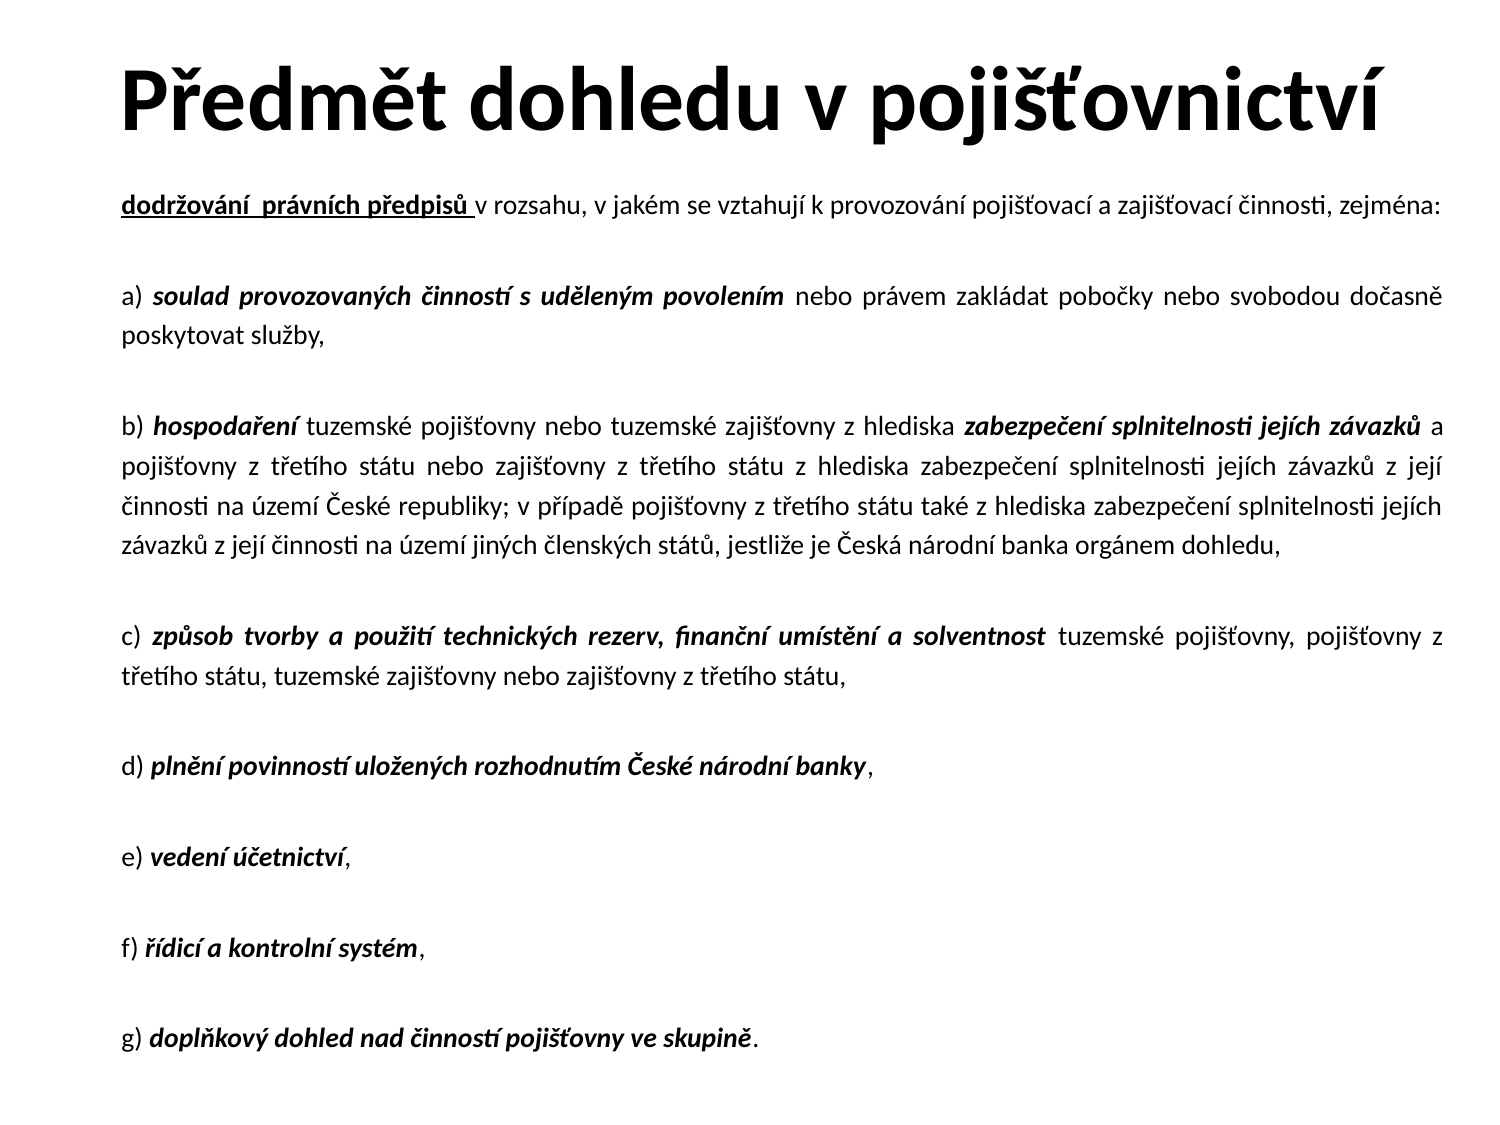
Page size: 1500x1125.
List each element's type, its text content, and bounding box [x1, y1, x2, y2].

list dodržování právních předpisů v rozsahu, v jakém se vztahují k provozování pojišťovací a zajišťovací činnosti, zejména: a) soulad provozovaných činností s uděleným povolením nebo právem zakládat pobočky nebo svobodou dočasně poskytovat služby, b) hospodaření tuzemské pojišťovny nebo tuzemské zajišťovny z hlediska zabezpečení splnitelnosti jejích závazků a pojišťovny z třetího státu nebo zajišťovny z třetího státu z hlediska zabezpečení splnitelnosti jejích závazků z její činnosti na území České republiky; v případě pojišťovny z třetího státu také z hlediska zabezpečení splnitelnosti jejích závazků z její činnosti na území jiných členských států, jestliže je Česká národní banka orgánem dohledu, c) způsob tvorby a použití technických rezerv, finanční umístění a solventnost tuzemské pojišťovny, pojišťovny z třetího státu, tuzemské zajišťovny nebo zajišťovny z třetího státu, d) plnění povinností uložených rozhodnutím České národní banky, e) vedení účetnictví, f) řídicí a kontrolní systém, g) doplňkový dohled nad činností pojišťovny ve skupině. [53, 172, 1459, 1118]
title Předmět dohledu v pojišťovnictví [76, 0, 1427, 172]
